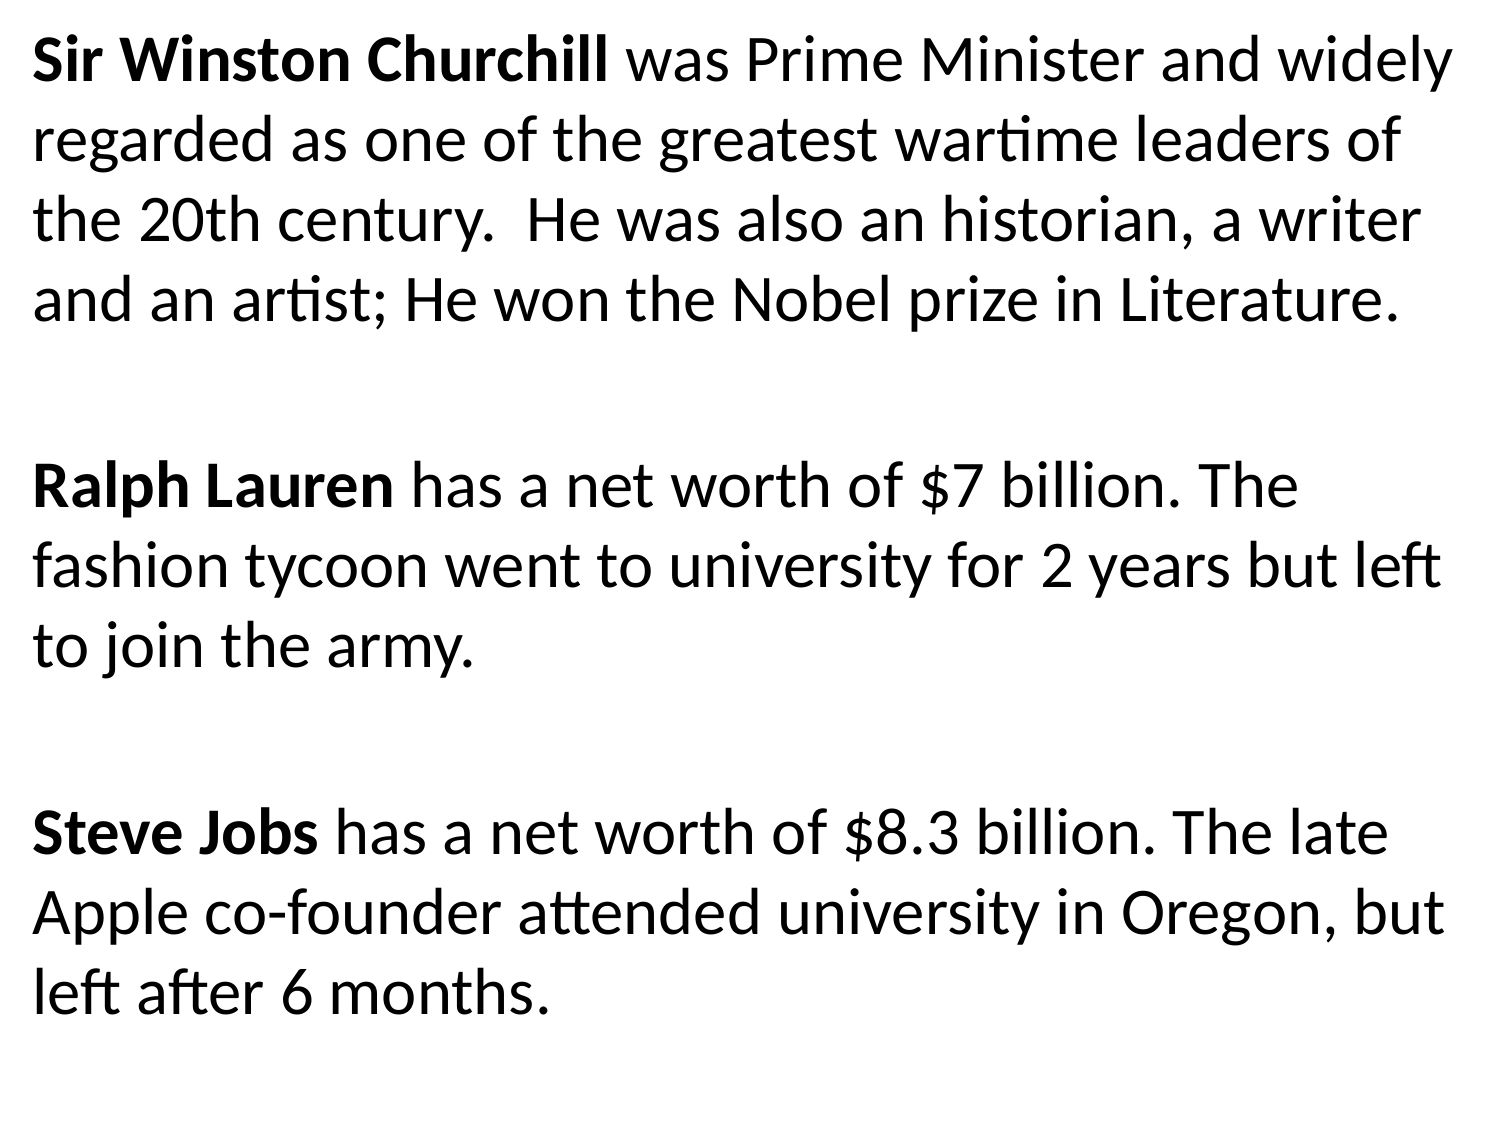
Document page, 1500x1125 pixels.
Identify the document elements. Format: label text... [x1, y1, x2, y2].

list Sir Winston Churchill was Prime Minister and widely regarded as one of the greatest wartime leaders of the 20th century. He was also an historian, a writer and an artist; He won the Nobel prize in Literature. Ralph Lauren has a net worth of $7 billion. The fashion tycoon went to university for 2 years but left to join the army. Steve Jobs has a net worth of $8.3 billion. The late Apple co-founder attended university in Oregon, but left after 6 months. [17, 7, 1471, 1125]
